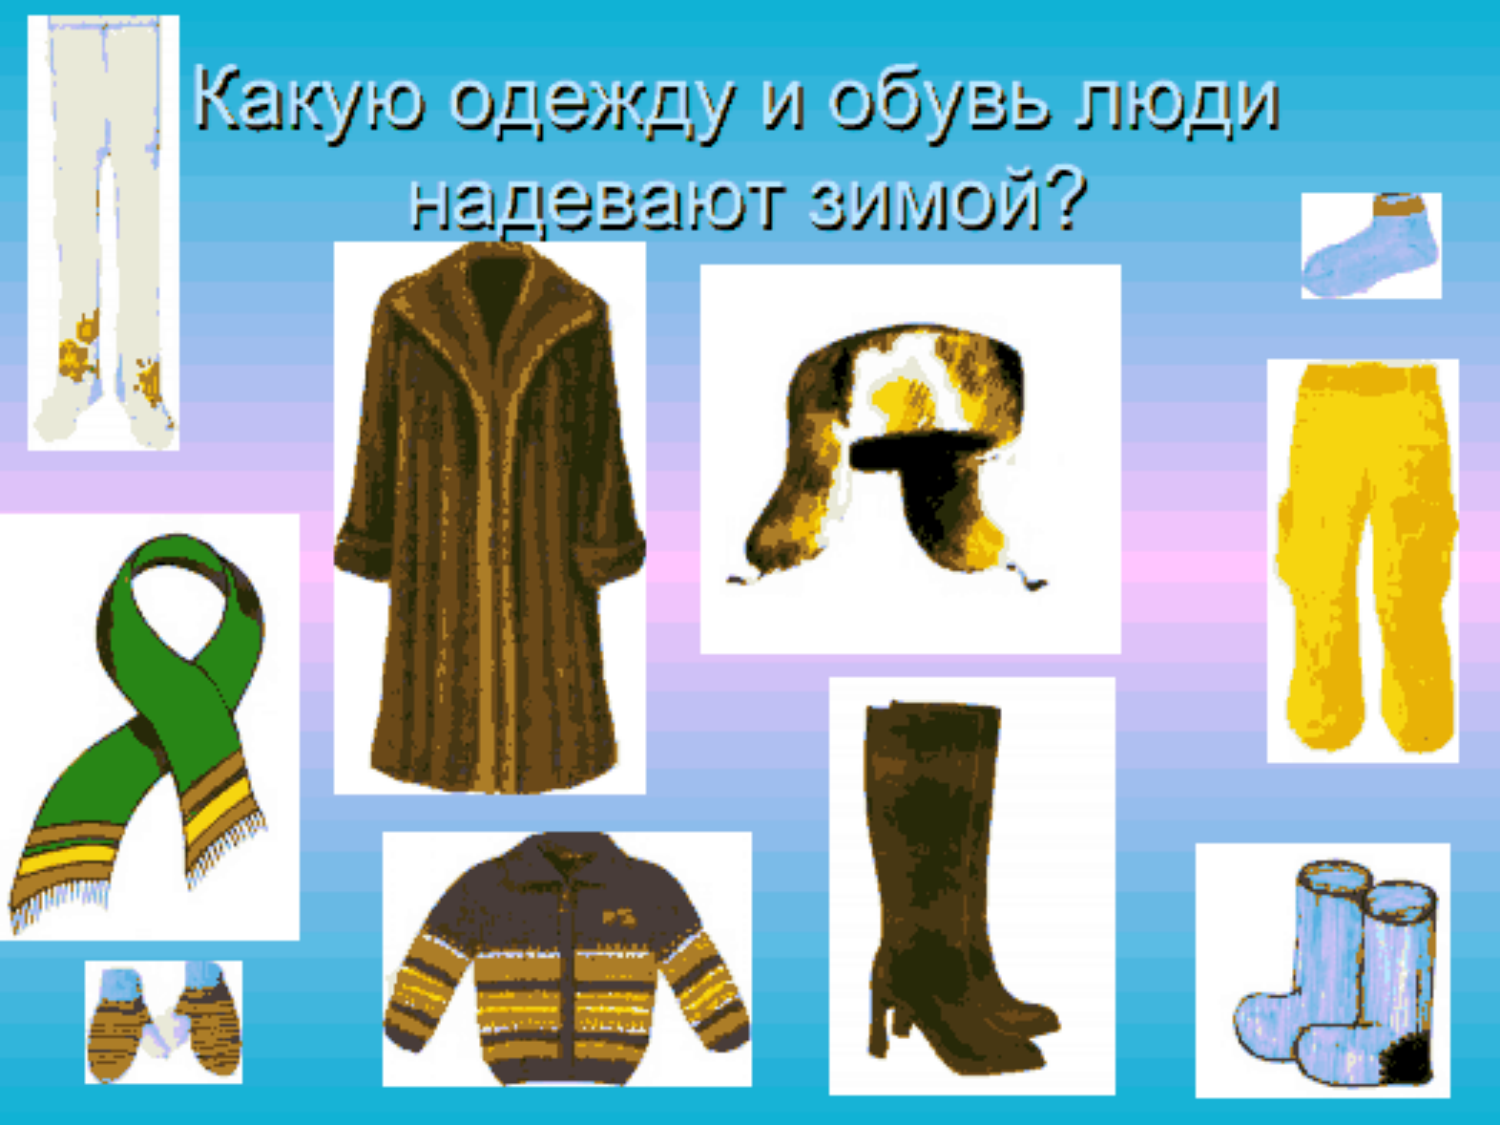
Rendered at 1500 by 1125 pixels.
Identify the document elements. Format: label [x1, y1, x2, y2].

list [0, 0, 1500, 1125]
